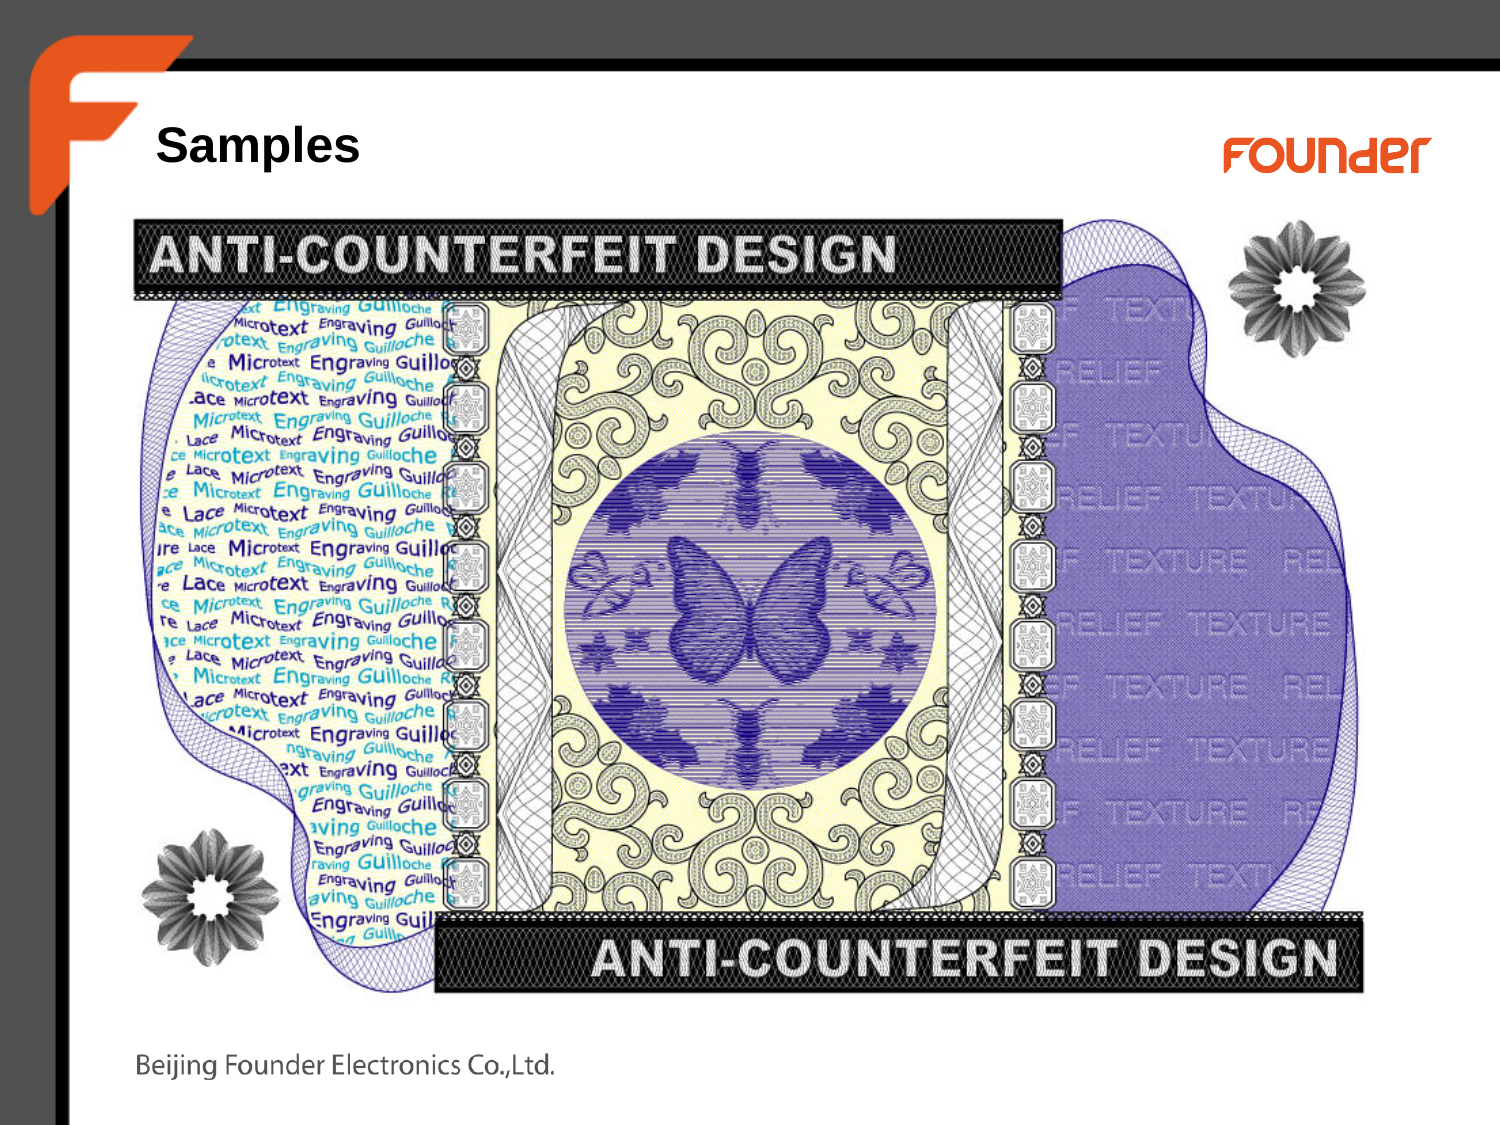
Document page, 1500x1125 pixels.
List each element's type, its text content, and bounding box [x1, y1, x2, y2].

picture [0, 0, 1500, 1125]
text_box Samples [140, 93, 786, 185]
